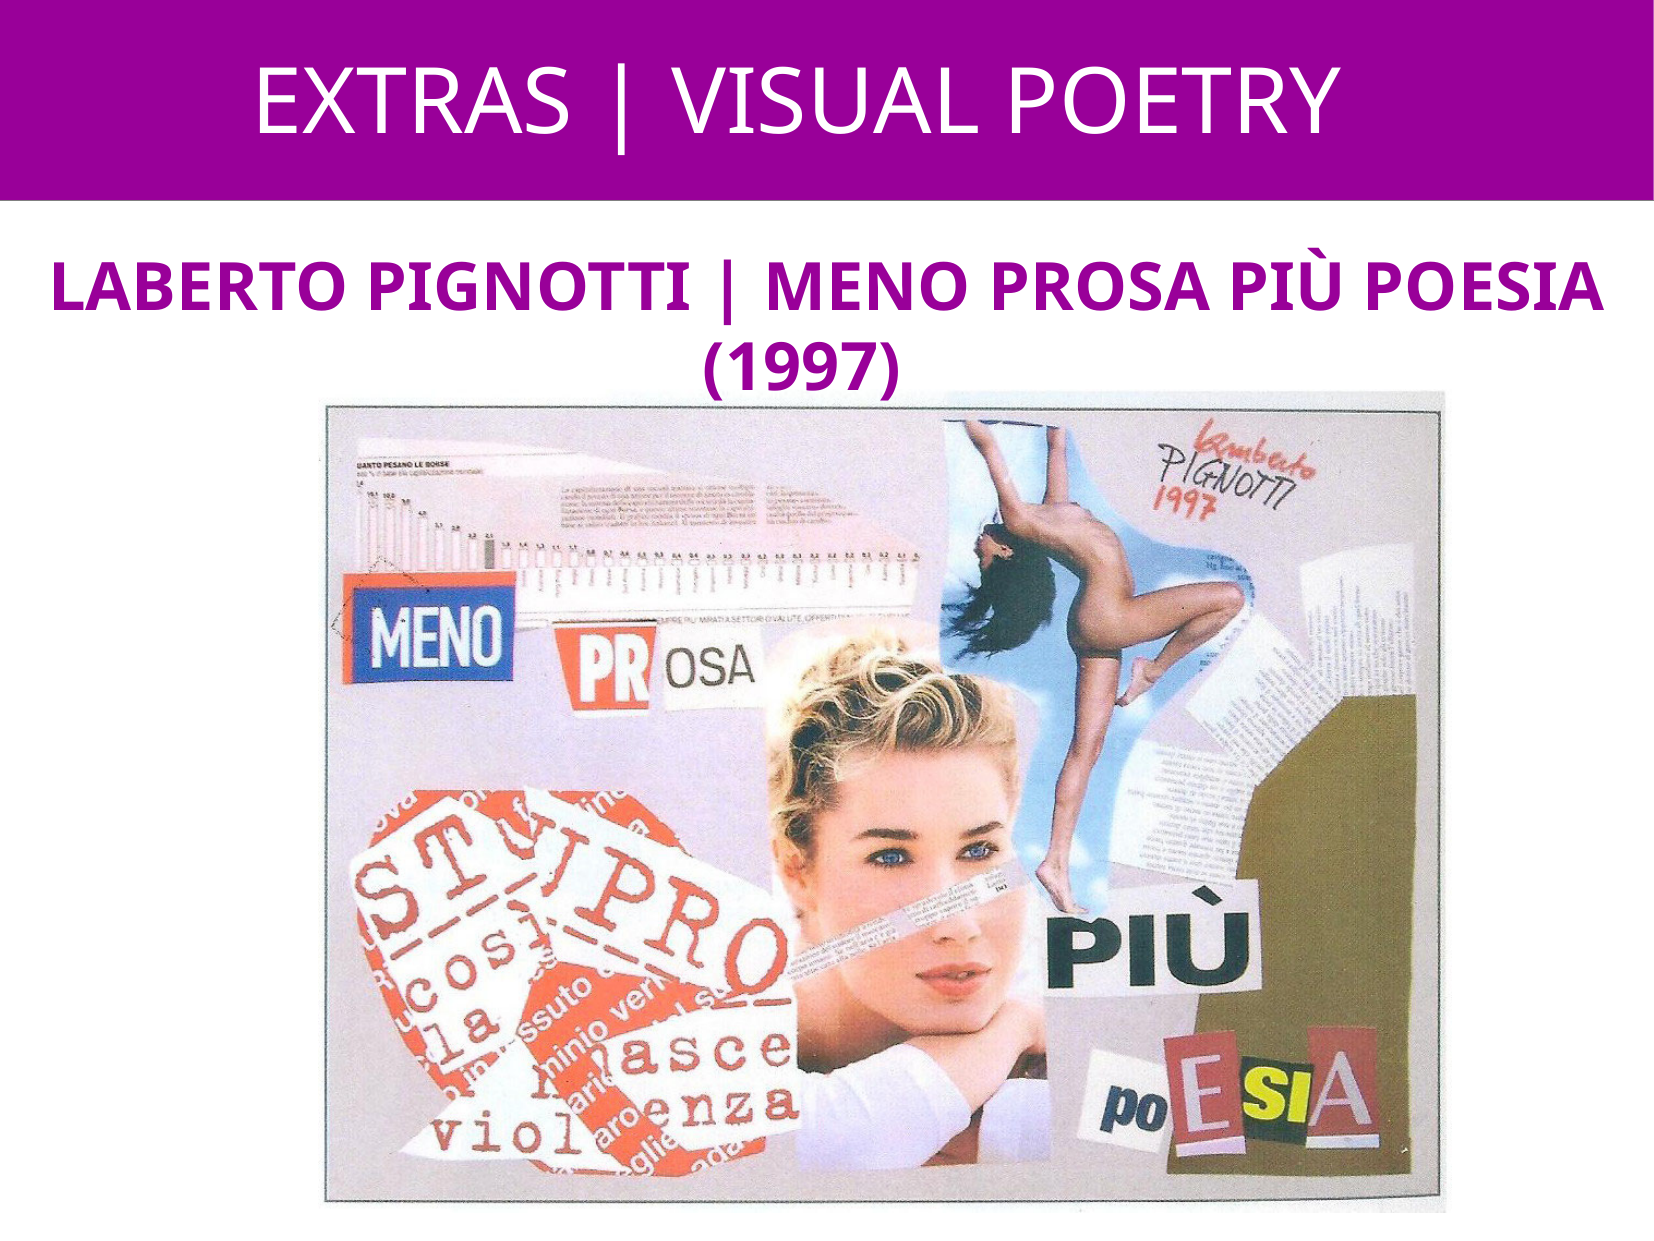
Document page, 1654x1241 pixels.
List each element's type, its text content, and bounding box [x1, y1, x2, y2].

picture [318, 389, 1452, 1214]
text_box [0, 0, 1654, 201]
text_box LABERTO PIGNOTTI | MENO PROSA PIÙ POESIA (1997) [33, 236, 1638, 411]
text_box EXTRAS | VISUAL POETRY [236, 34, 1358, 160]
